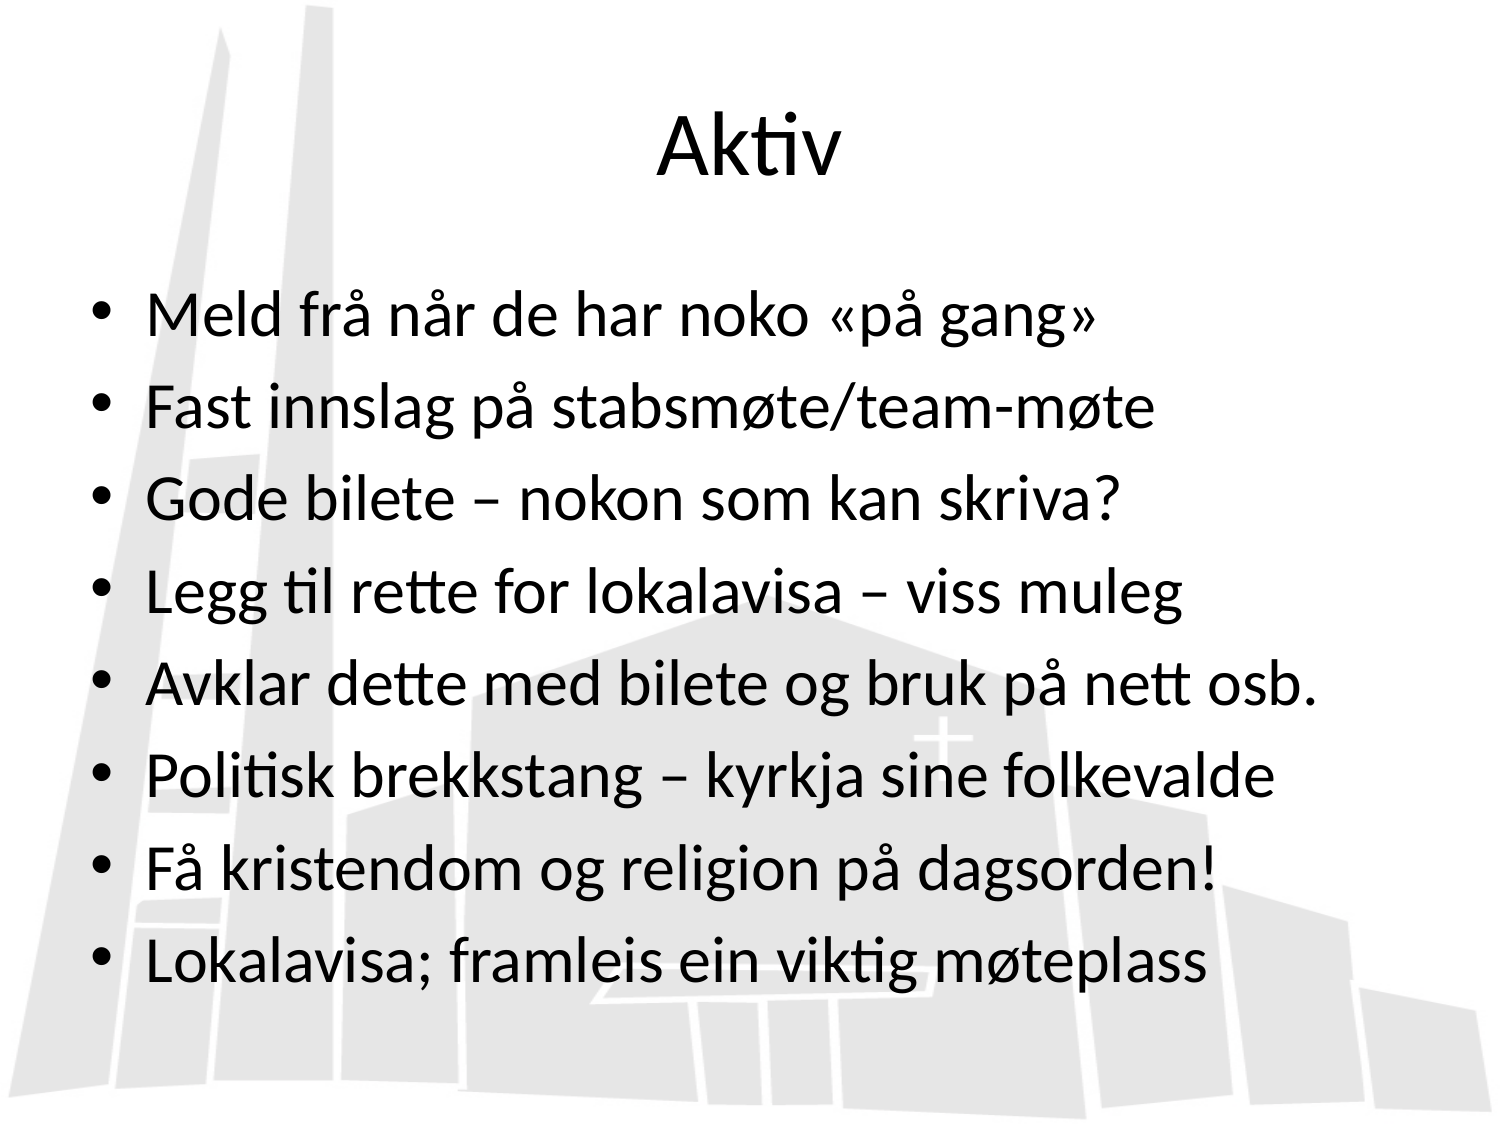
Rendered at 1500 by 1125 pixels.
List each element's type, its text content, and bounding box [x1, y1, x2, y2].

title Aktiv [75, 45, 1425, 233]
list Meld frå når de har noko «på gang» Fast innslag på stabsmøte/team-møte Gode bilete – nokon som kan skriva? Legg til rette for lokalavisa – viss muleg Avklar dette med bilete og bruk på nett osb. Politisk brekkstang – kyrkja sine folkevalde Få kristendom og religion på dagsorden! Lokalavisa; framleis ein viktig møteplass [75, 262, 1425, 1005]
